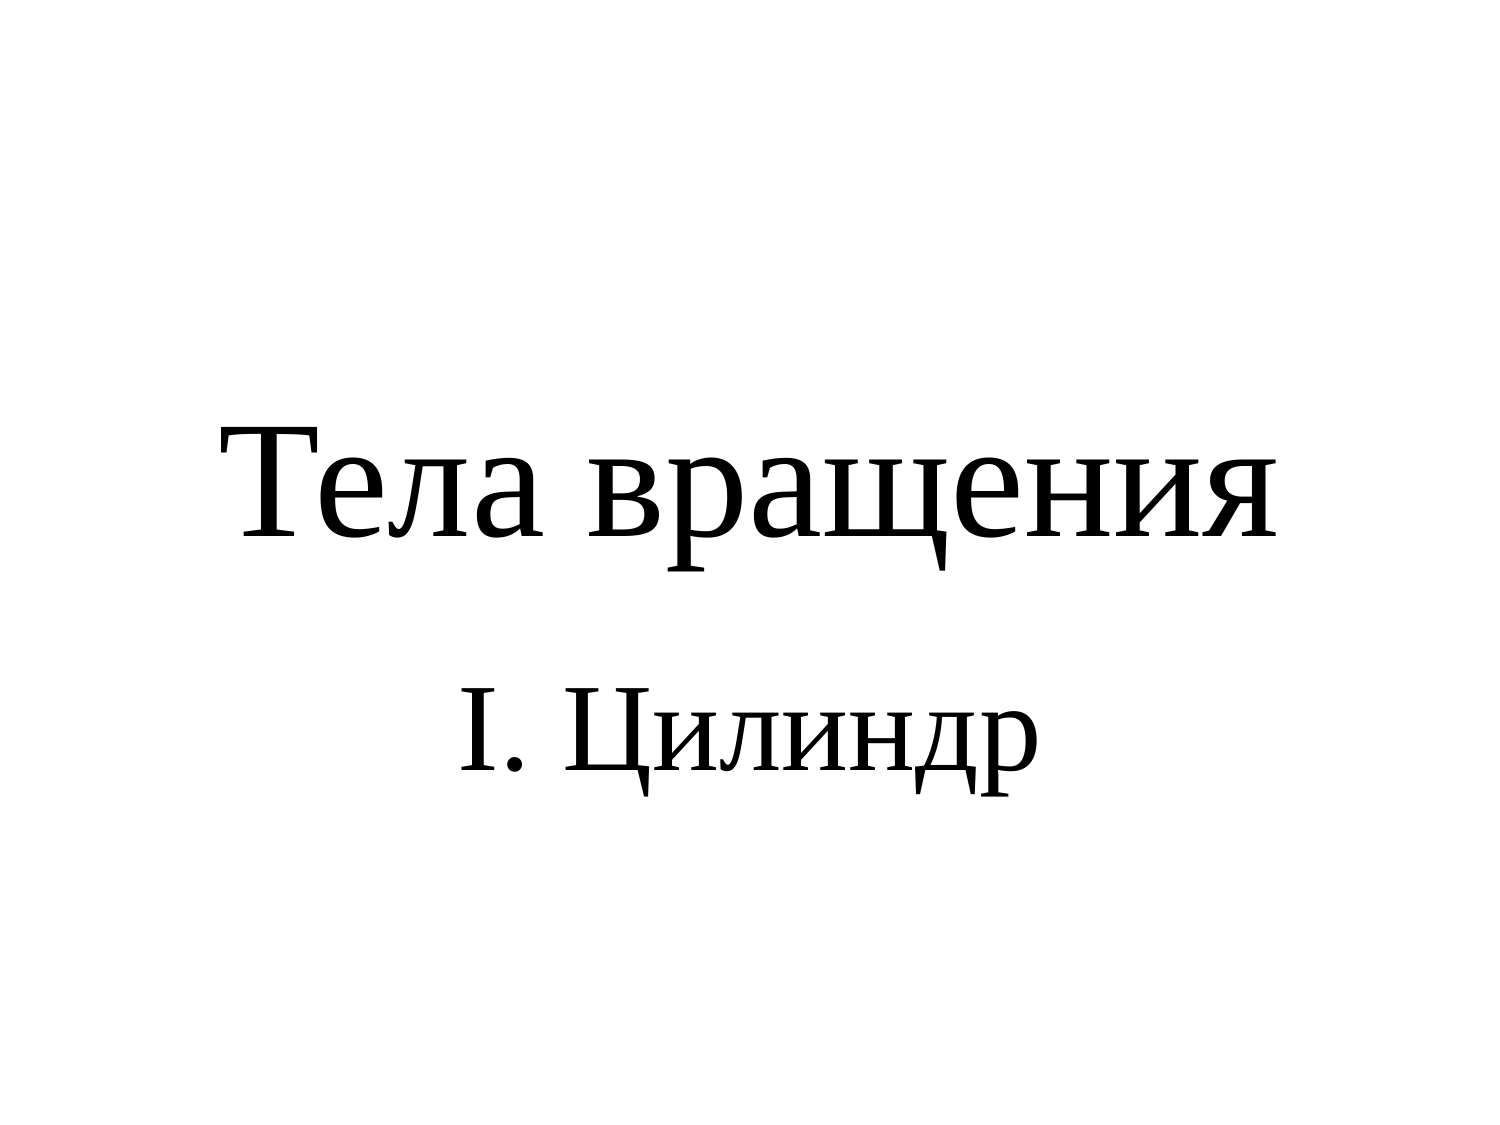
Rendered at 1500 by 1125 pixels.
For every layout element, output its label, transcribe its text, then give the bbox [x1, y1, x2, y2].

subtitle I. Цилиндр [225, 637, 1275, 925]
title Тела вращения [112, 349, 1388, 591]
